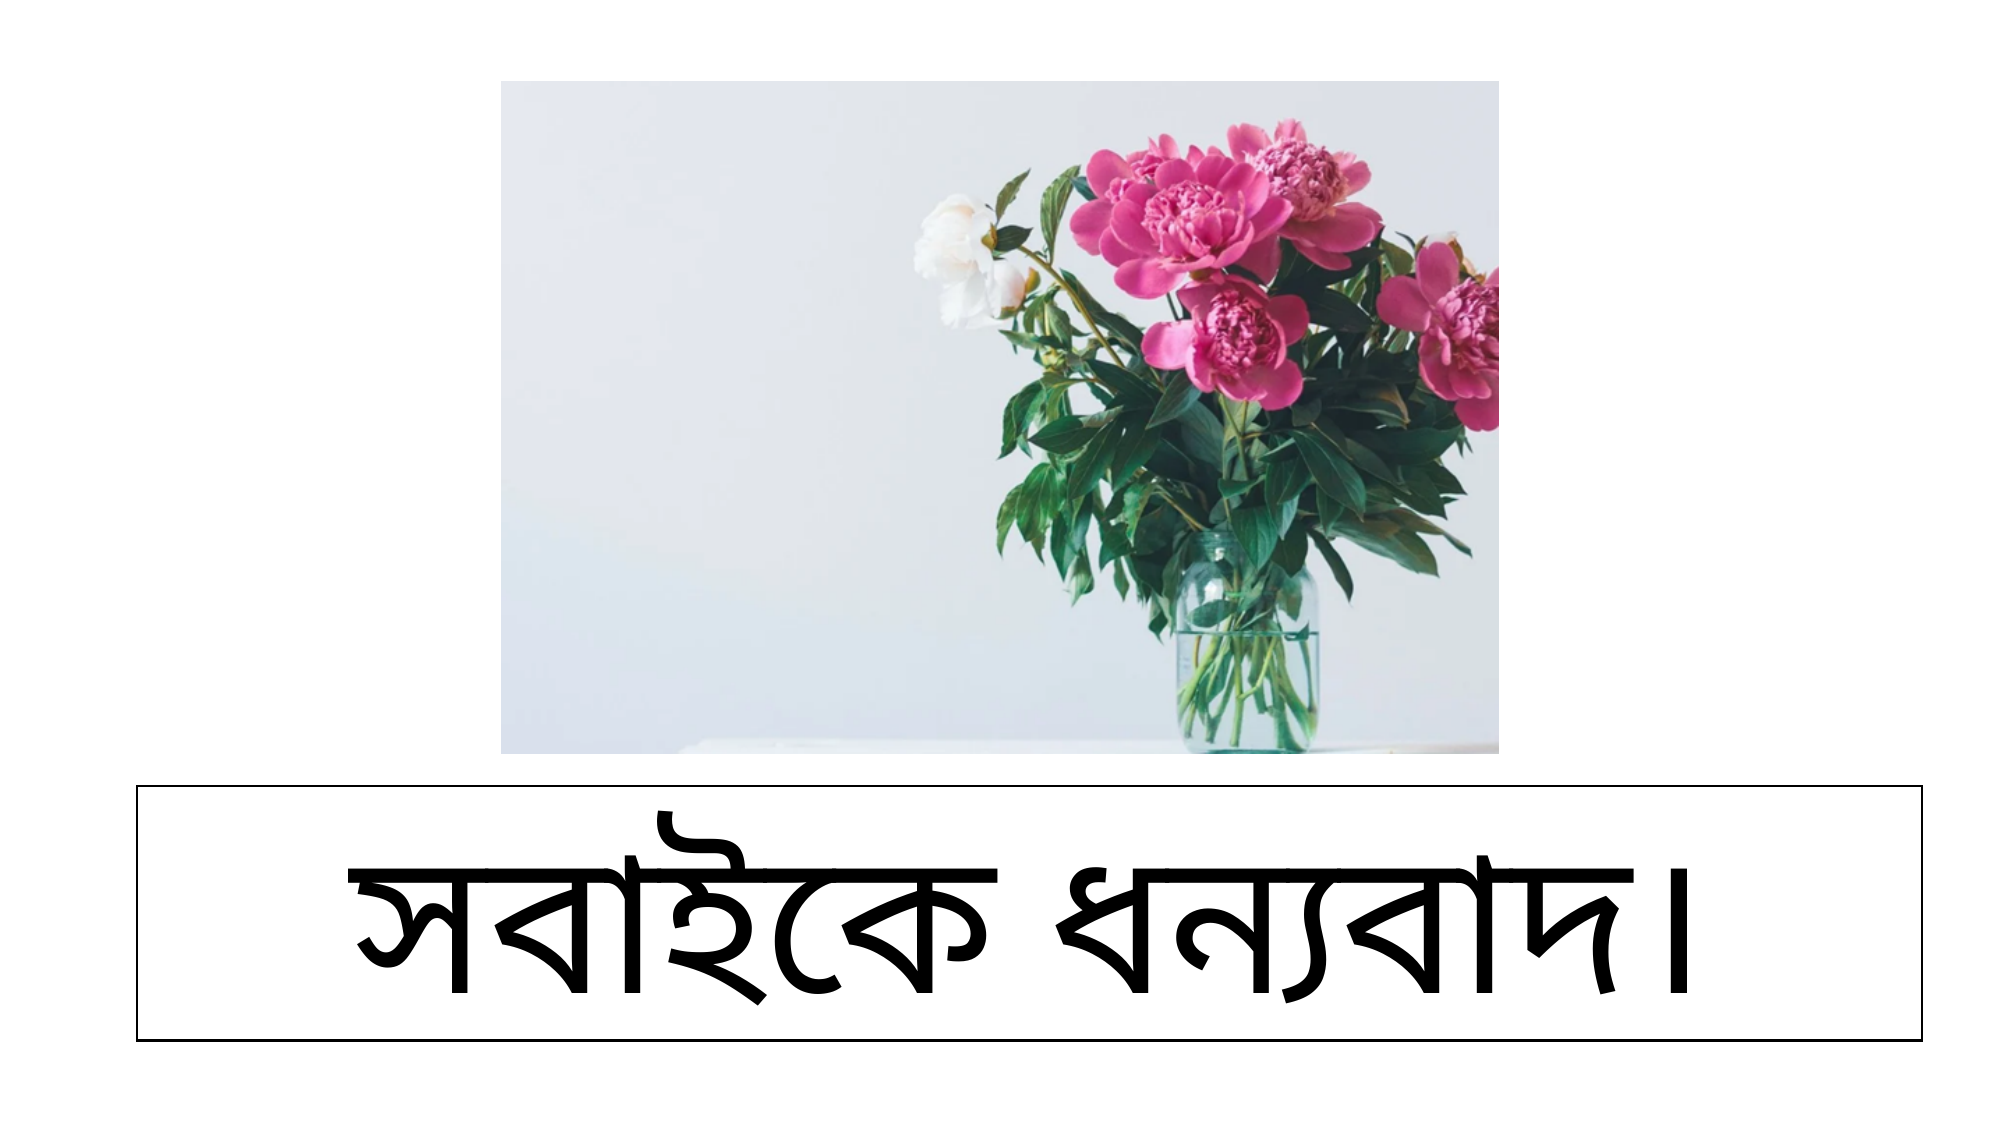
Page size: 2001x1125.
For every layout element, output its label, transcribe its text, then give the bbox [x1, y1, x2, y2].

text_box সবাইকে ধন্যবাদ। [136, 785, 1923, 1042]
picture [501, 81, 1499, 754]
